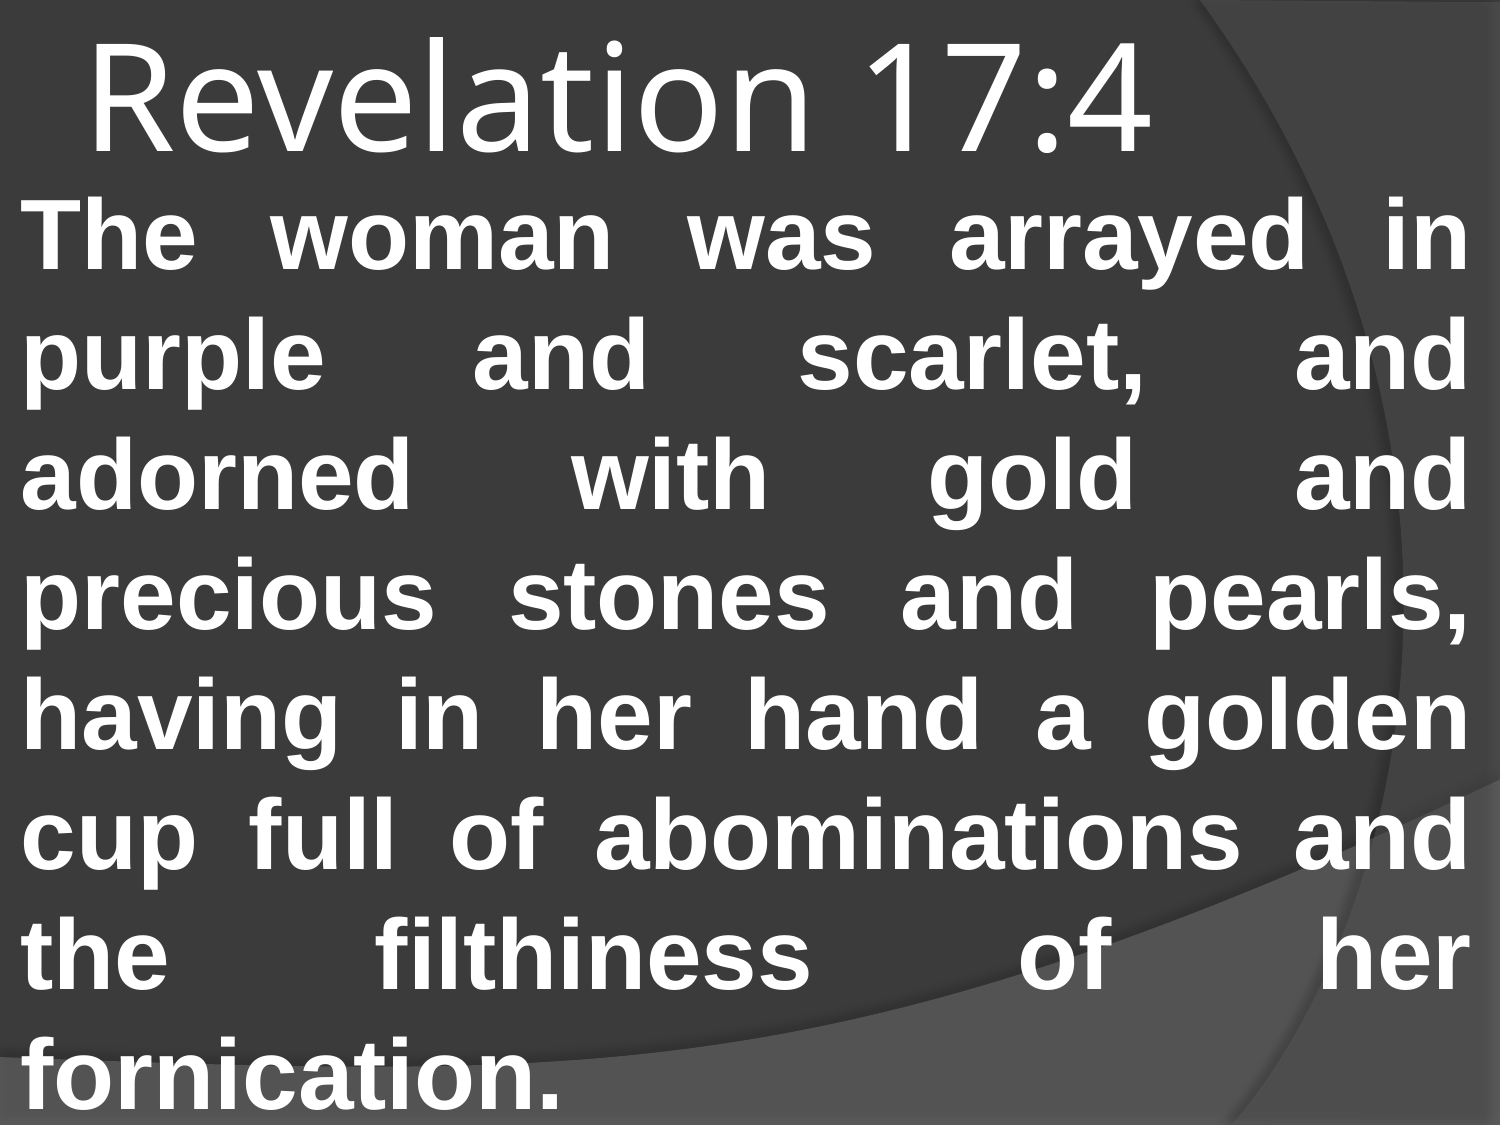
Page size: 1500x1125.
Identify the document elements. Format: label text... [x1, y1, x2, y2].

list The woman was arrayed in purple and scarlet, and adorned with gold and precious stones and pearls, having in her hand a golden cup full of abominations and the filthiness of her fornication. [0, 162, 1488, 1113]
title Revelation 17:4 [75, 0, 1300, 162]
